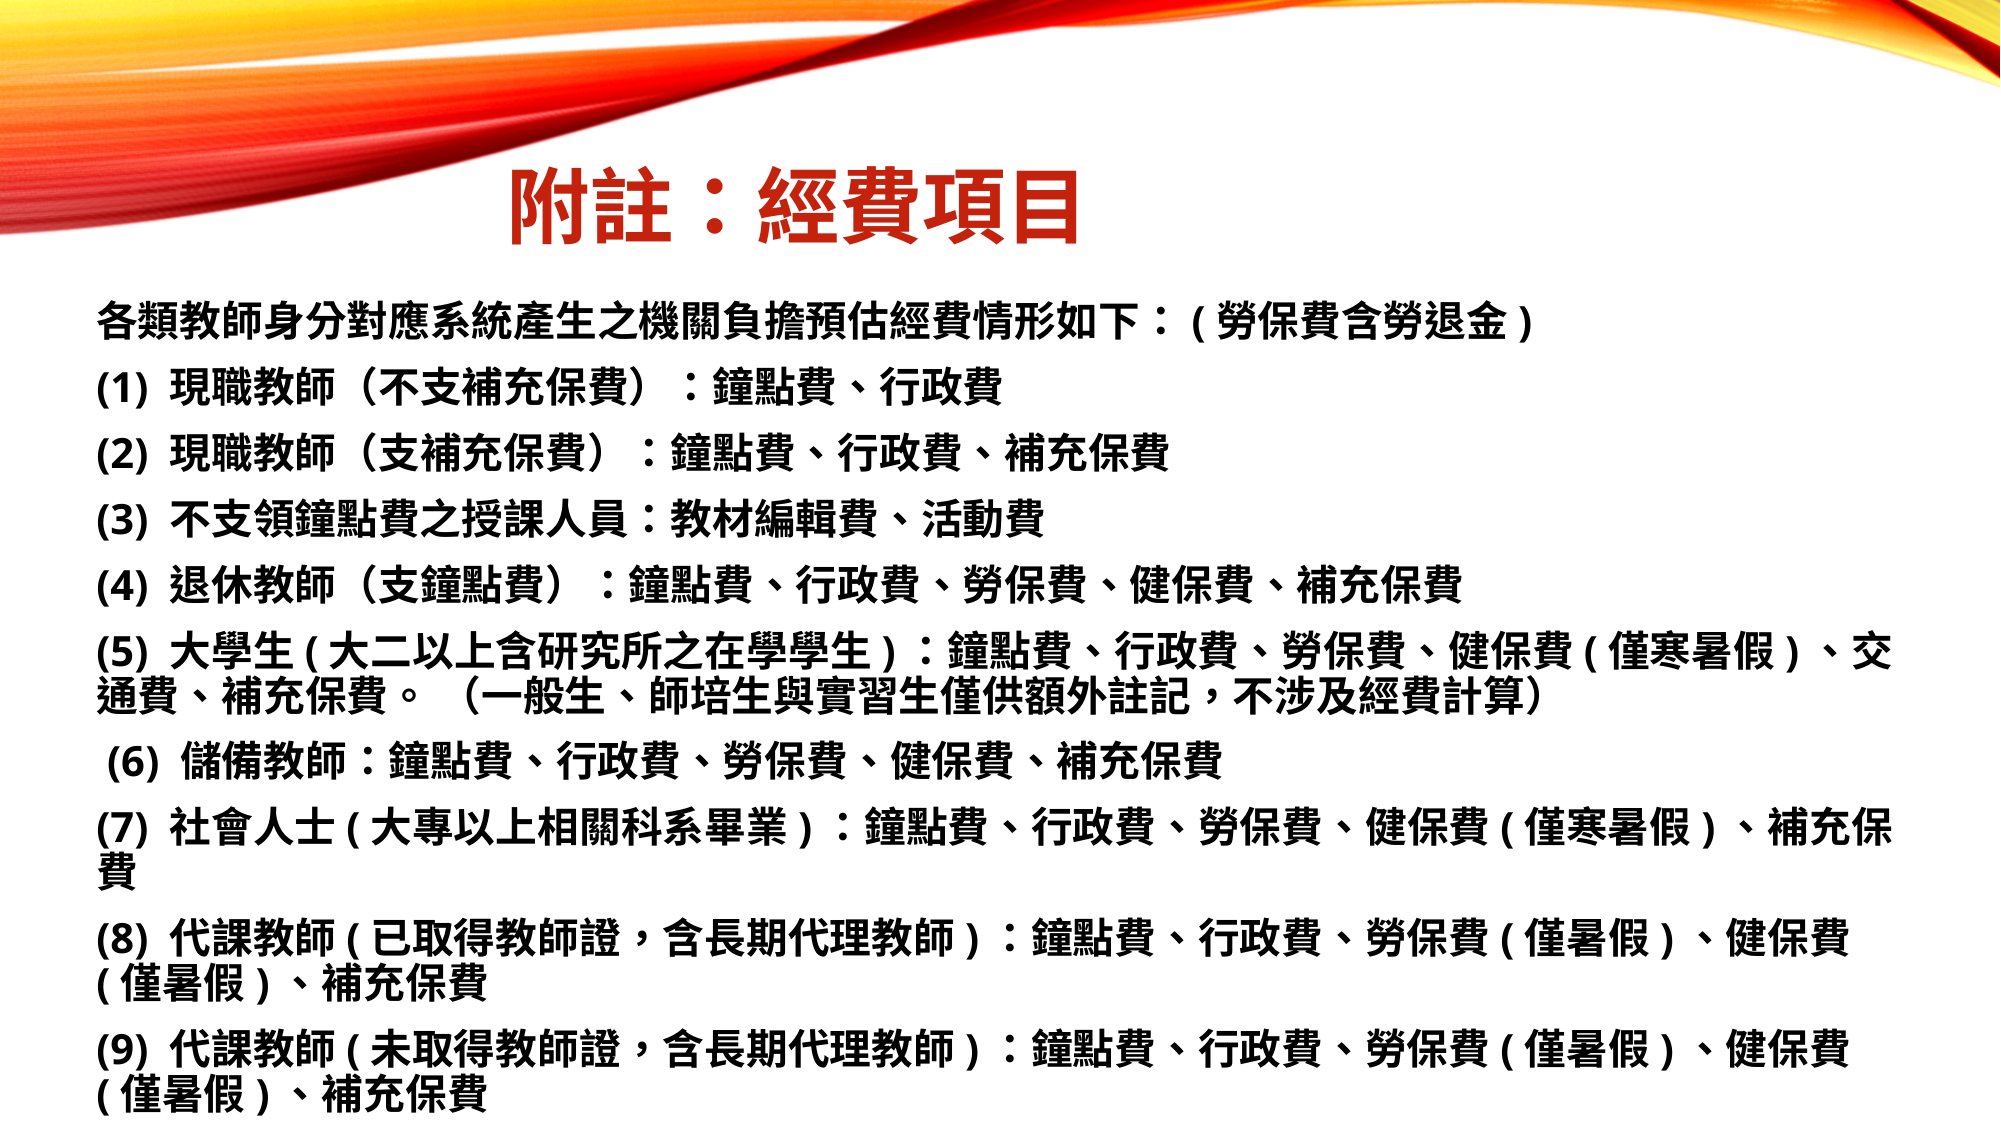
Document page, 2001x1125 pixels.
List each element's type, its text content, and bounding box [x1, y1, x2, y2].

title 附註：經費項目 [491, 104, 1905, 293]
list 各類教師身分對應系統產生之機關負擔預估經費情形如下：(勞保費含勞退金) (1) 現職教師（不支補充保費）：鐘點費、行政費 (2) 現職教師（支補充保費）：鐘點費、行政費、補充保費 (3) 不支領鐘點費之授課人員：教材編輯費、活動費 (4) 退休教師（支鐘點費）：鐘點費、行政費、勞保費、健保費、補充保費 (5) 大學生(大二以上含研究所之在學學生)：鐘點費、行政費、勞保費、健保費(僅寒暑假)、交通費、補充保費。 （一般生、師培生與實習生僅供額外註記，不涉及經費計算） (6) 儲備教師：鐘點費、行政費、勞保費、健保費、補充保費 (7) 社會人士(大專以上相關科系畢業)：鐘點費、行政費、勞保費、健保費(僅寒暑假)、補充保費 (8) 代課教師(已取得教師證，含長期代理教師)：鐘點費、行政費、勞保費(僅暑假)、健保費(僅暑假)、補充保費 (9) 代課教師(未取得教師證，含長期代理教師)：鐘點費、行政費、勞保費(僅暑假)、健保費(僅暑假)、補充保費 [81, 293, 1923, 954]
picture [0, 0, 2000, 237]
